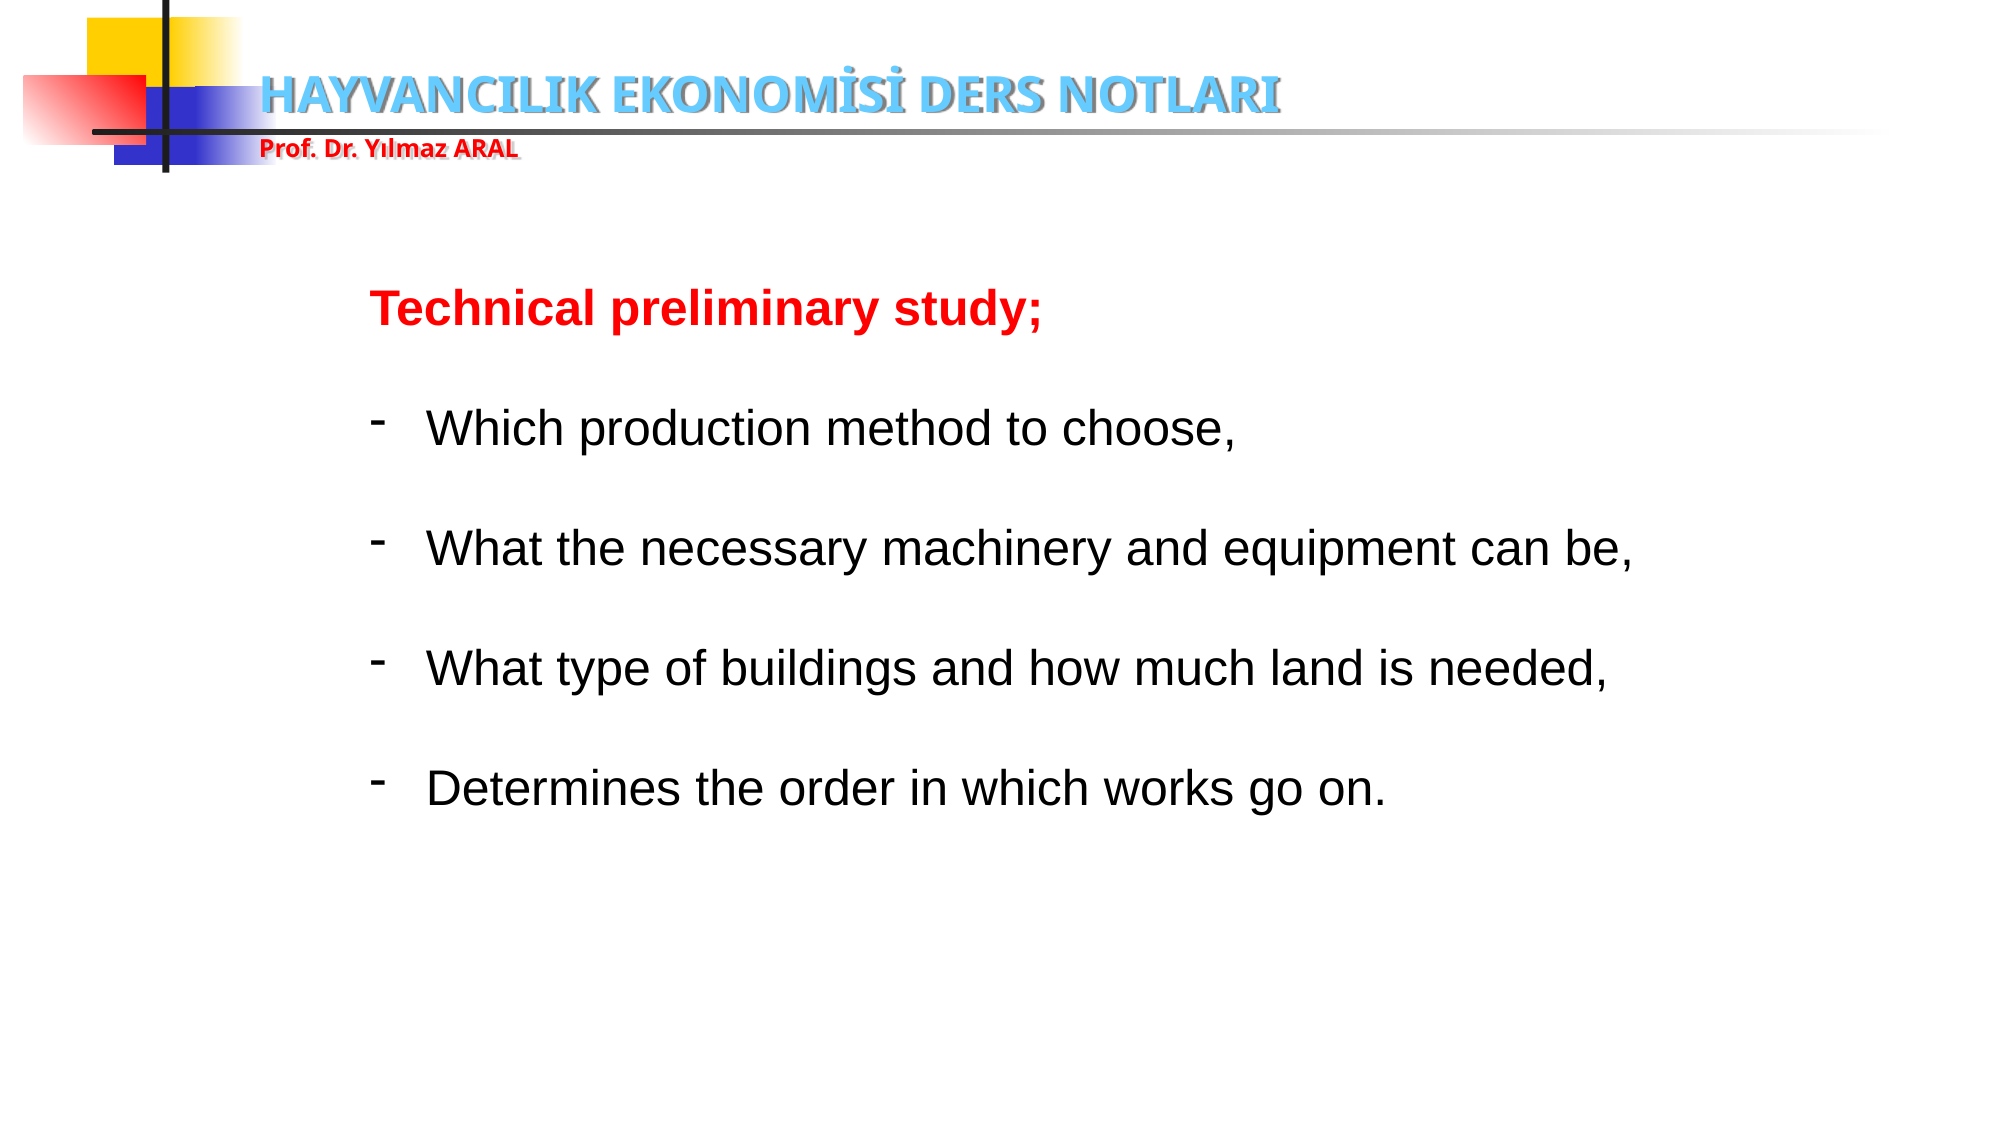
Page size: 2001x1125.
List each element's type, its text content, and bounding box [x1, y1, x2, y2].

text_box Technical preliminary study; Which production method to choose, What the necessary machinery and equipment can be, What type of buildings and how much land is needed, Determines the order in which works go on. [129, 207, 1745, 823]
